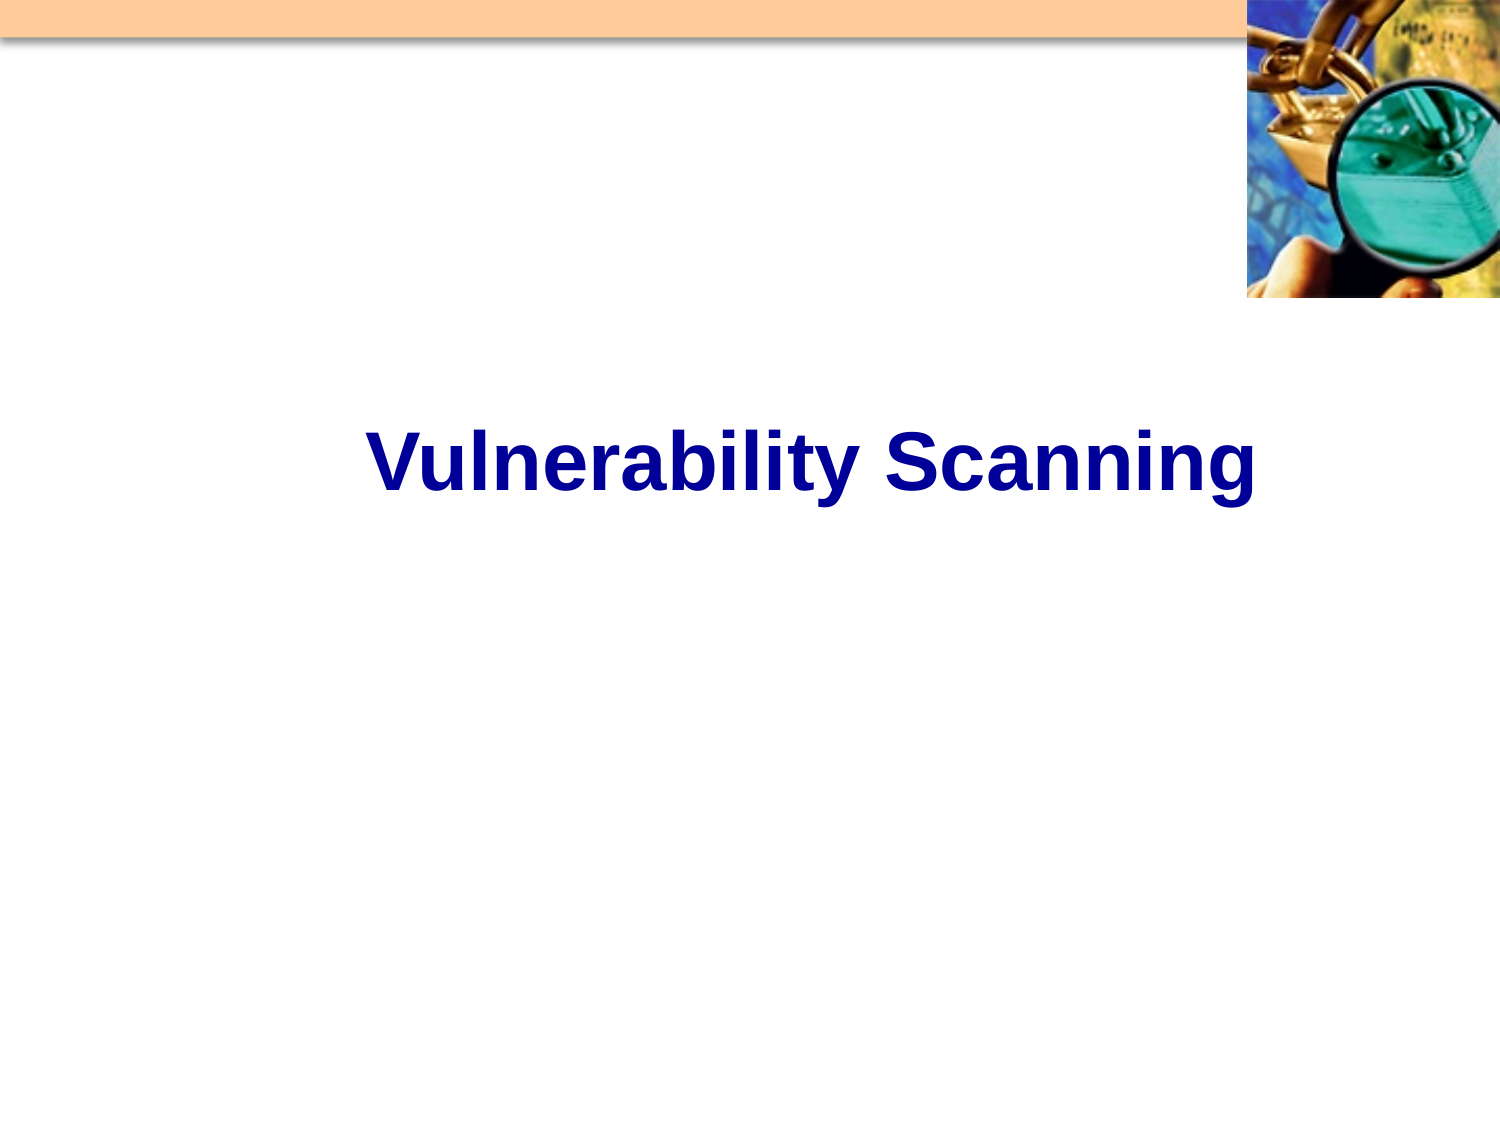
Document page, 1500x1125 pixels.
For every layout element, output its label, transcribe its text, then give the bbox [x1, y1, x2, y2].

picture [1247, 0, 1500, 298]
title Vulnerability Scanning [350, 394, 1413, 541]
